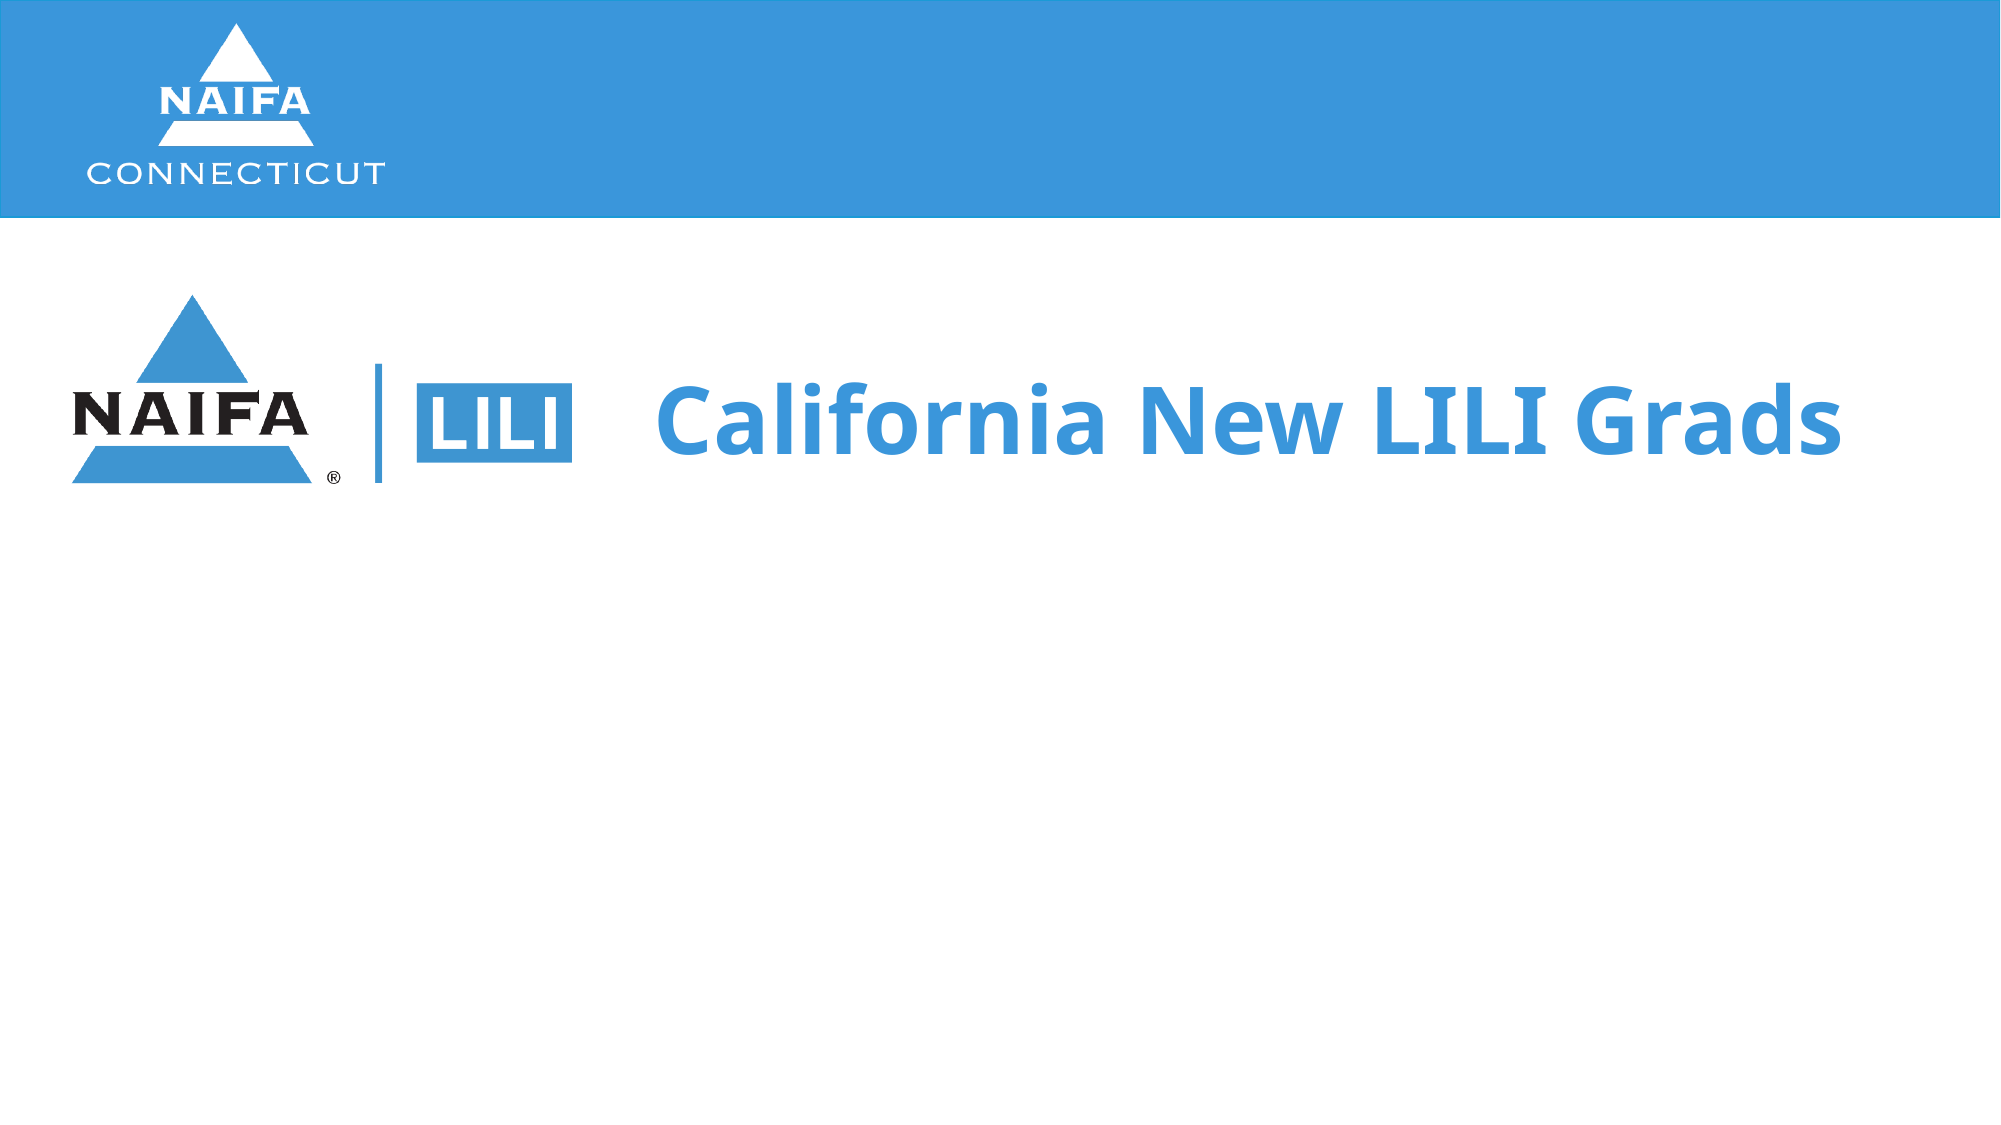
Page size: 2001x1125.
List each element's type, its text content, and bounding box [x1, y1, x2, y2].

picture [87, 23, 385, 185]
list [71, 294, 572, 484]
title California New LILI Grads [638, 315, 1959, 533]
